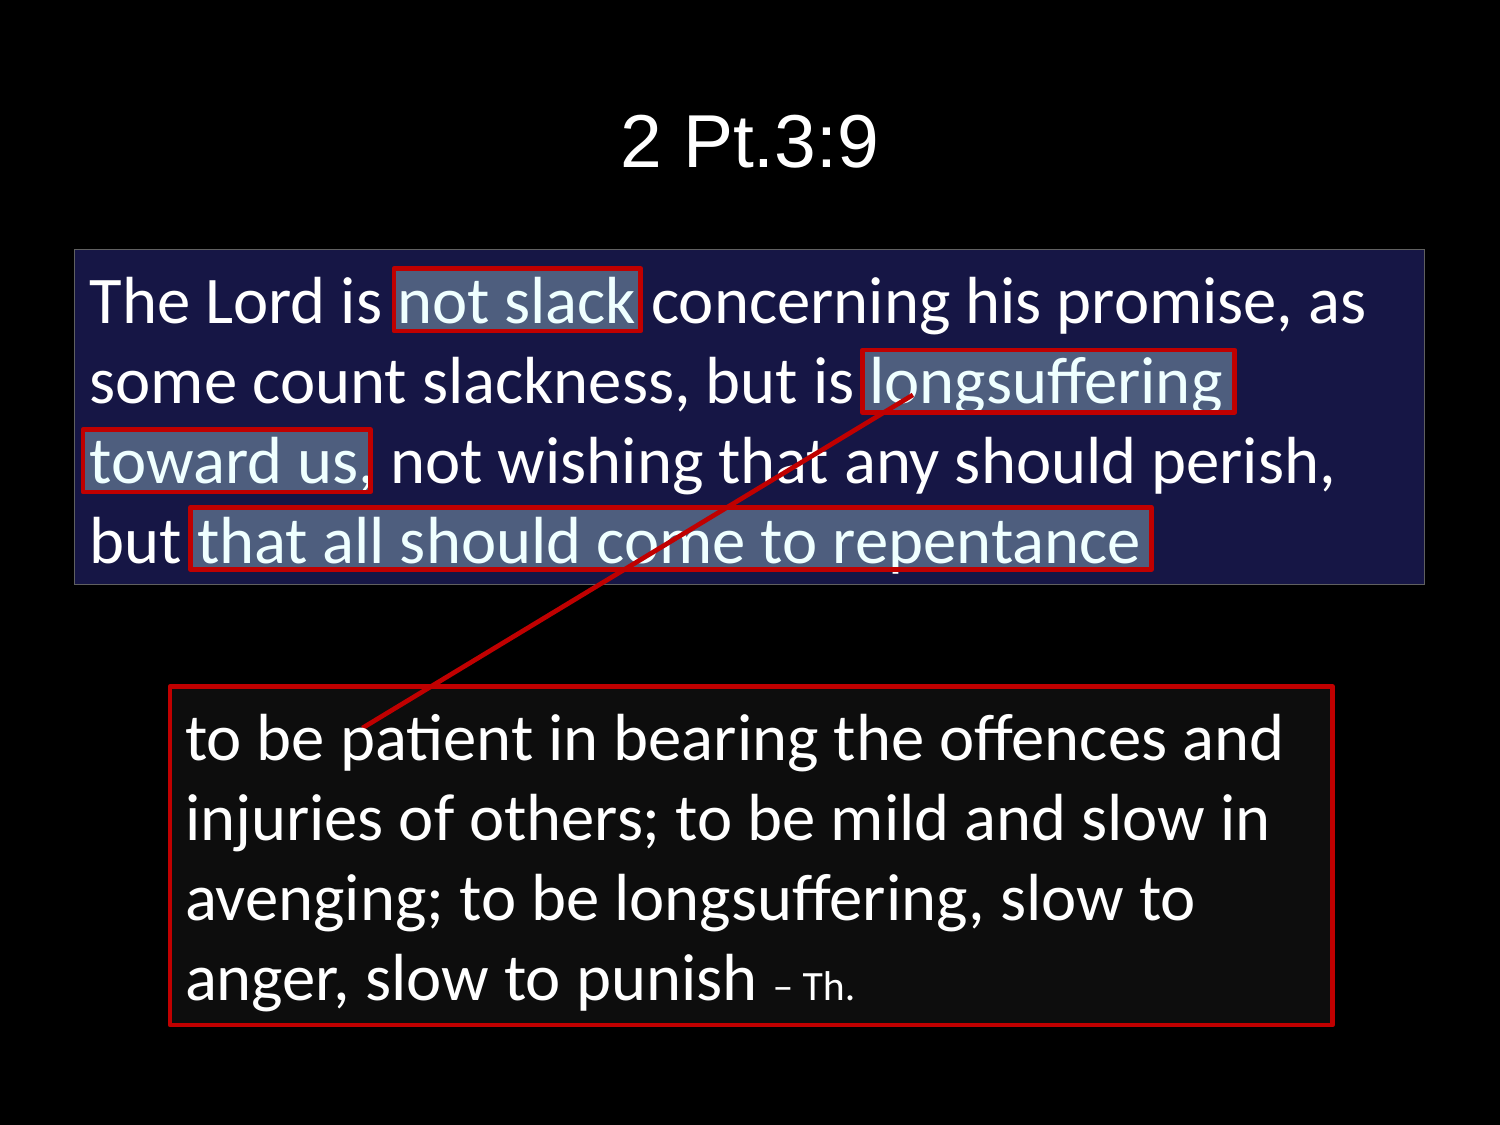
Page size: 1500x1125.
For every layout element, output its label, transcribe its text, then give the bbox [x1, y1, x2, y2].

text_box to be patient in bearing the offences and injuries of others; to be mild and slow in avenging; to be longsuffering, slow to anger, slow to punish – Th. [170, 394, 1333, 1025]
text_box [862, 349, 1235, 413]
text_box [82, 429, 371, 492]
text_box The Lord is not slack concerning his promise, as some count slackness, but is longsuffering toward us, not wishing that any should perish, but that all should come to repentance [74, 249, 1425, 585]
text_box [393, 268, 641, 331]
title 2 Pt.3:9 [75, 50, 1425, 225]
text_box [190, 507, 1152, 570]
